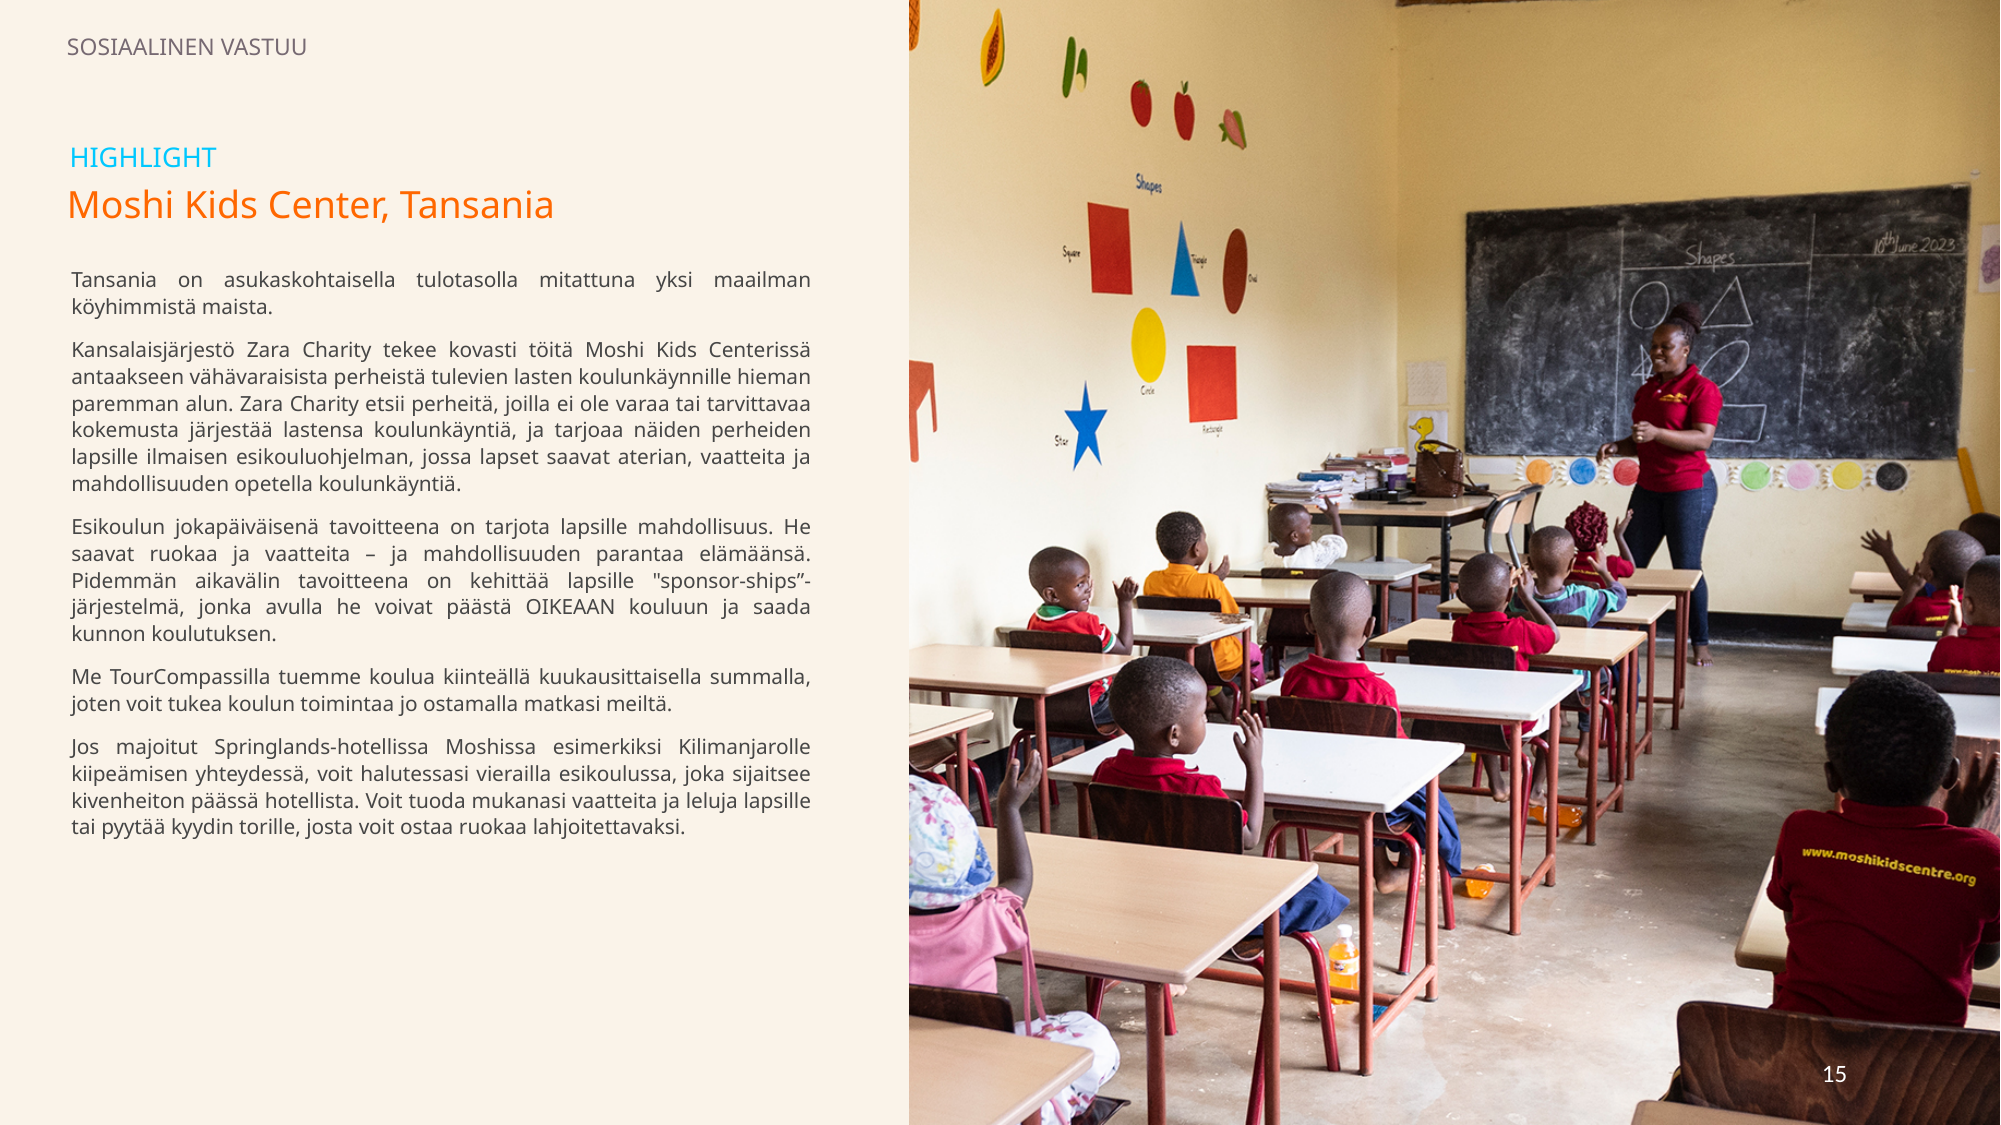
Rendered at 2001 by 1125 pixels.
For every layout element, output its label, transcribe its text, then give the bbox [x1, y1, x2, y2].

text_box Moshi Kids Center, Tansania [52, 170, 1096, 234]
text_box HIGHLIGHT [54, 132, 751, 181]
text_box [908, 0, 2000, 1125]
text_box Tansania on asukaskohtaisella tulotasolla mitattuna yksi maailman köyhimmistä maista. Kansalaisjärjestö Zara Charity tekee kovasti töitä Moshi Kids Centerissä antaakseen vähävaraisista perheistä tulevien lasten koulunkäynnille hieman paremman alun. Zara Charity etsii perheitä, joilla ei ole varaa tai tarvittavaa kokemusta järjestää lastensa koulunkäyntiä, ja tarjoaa näiden perheiden lapsille ilmaisen esikouluohjelman, jossa lapset saavat aterian, vaatteita ja mahdollisuuden opetella koulunkäyntiä. Esikoulun jokapäiväisenä tavoitteena on tarjota lapsille mahdollisuus. He saavat ruokaa ja vaatteita – ja mahdollisuuden parantaa elämäänsä. Pidemmän aikavälin tavoitteena on kehittää lapsille "sponsor-ships”-järjestelmä, jonka avulla he voivat päästä OIKEAAN kouluun ja saada kunnon koulutuksen. Me TourCompassilla tuemme koulua kiinteällä kuukausittaisella summalla, joten voit tukea koulun toimintaa jo ostamalla matkasi meiltä. Jos majoitut Springlands-hotellissa Moshissa esimerkiksi Kilimanjarolle kiipeämisen yhteydessä, voit halutessasi vierailla esikoulussa, joka sijaitsee kivenheiton päässä hotellista. Voit tuoda mukanasi vaatteita ja leluja lapsille tai pyytää kyydin torille, josta voit ostaa ruokaa lahjoitettavaksi. [56, 257, 826, 847]
slide_number 15 [1412, 1042, 1863, 1103]
text_box SOSIAALINEN VASTUU [52, 25, 748, 68]
